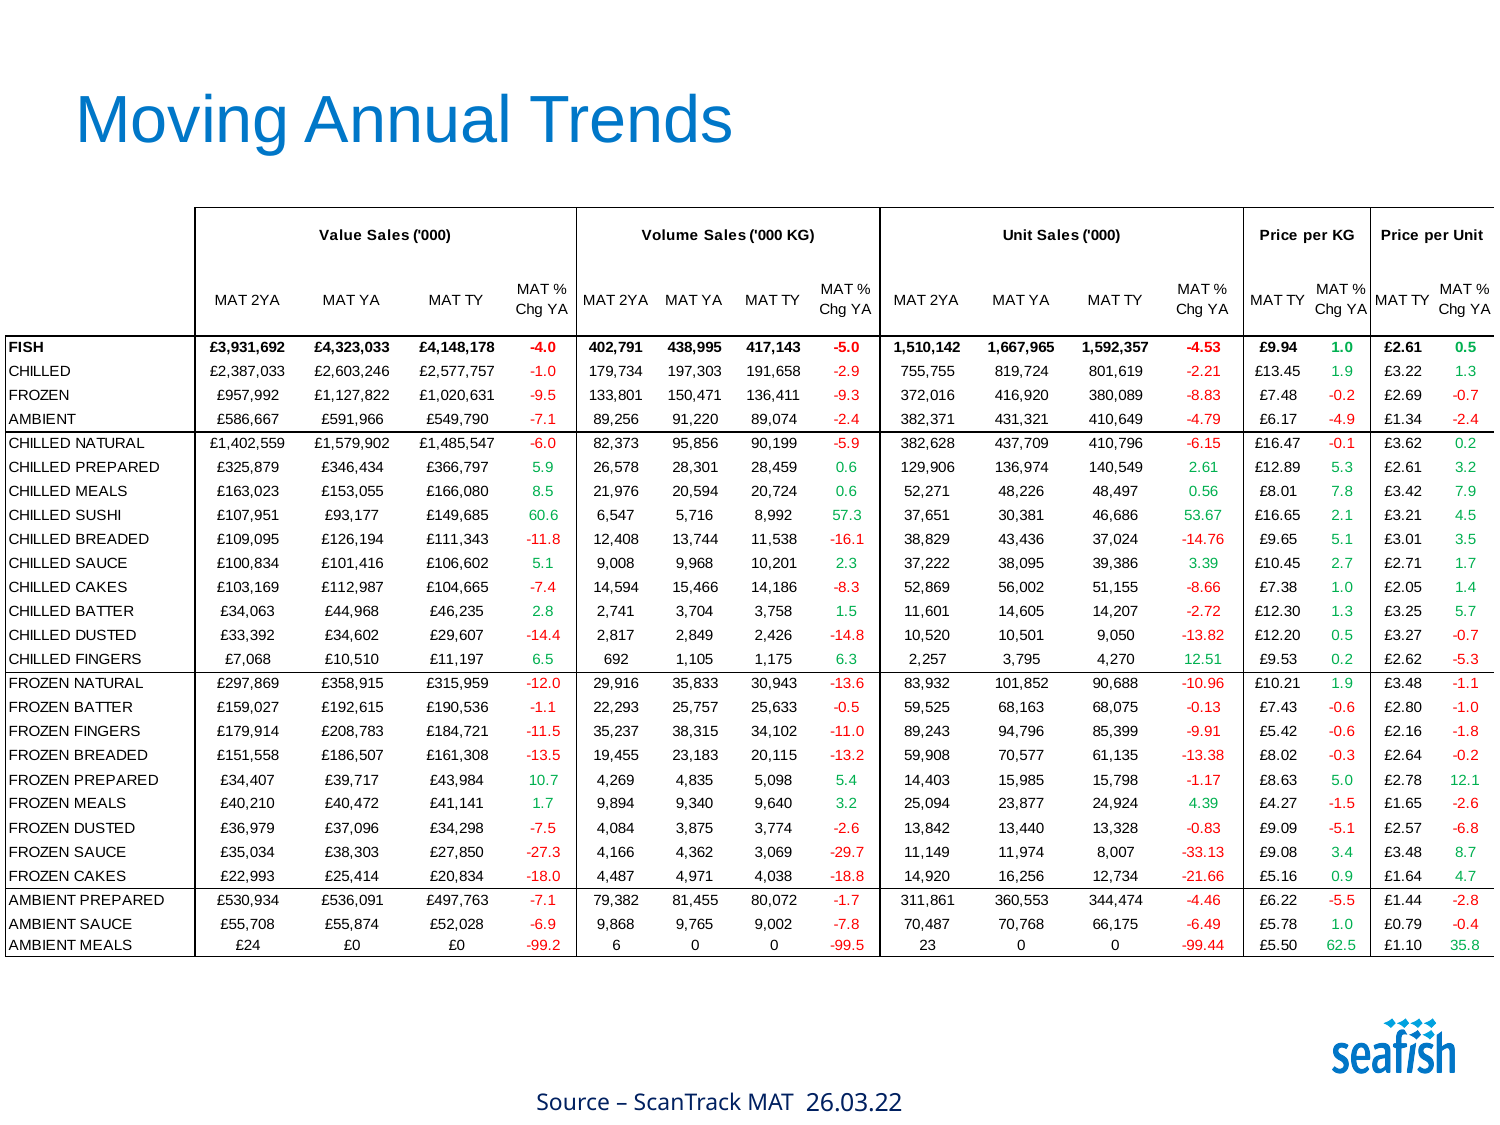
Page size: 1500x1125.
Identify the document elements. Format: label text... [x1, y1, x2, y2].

text_box Source – ScanTrack MAT [508, 1079, 823, 1123]
picture [1407, 1018, 1417, 1022]
title Moving Annual Trends [60, 45, 1437, 187]
picture [1332, 1018, 1455, 1074]
picture [733, 1081, 974, 1115]
picture [4, 207, 1496, 997]
